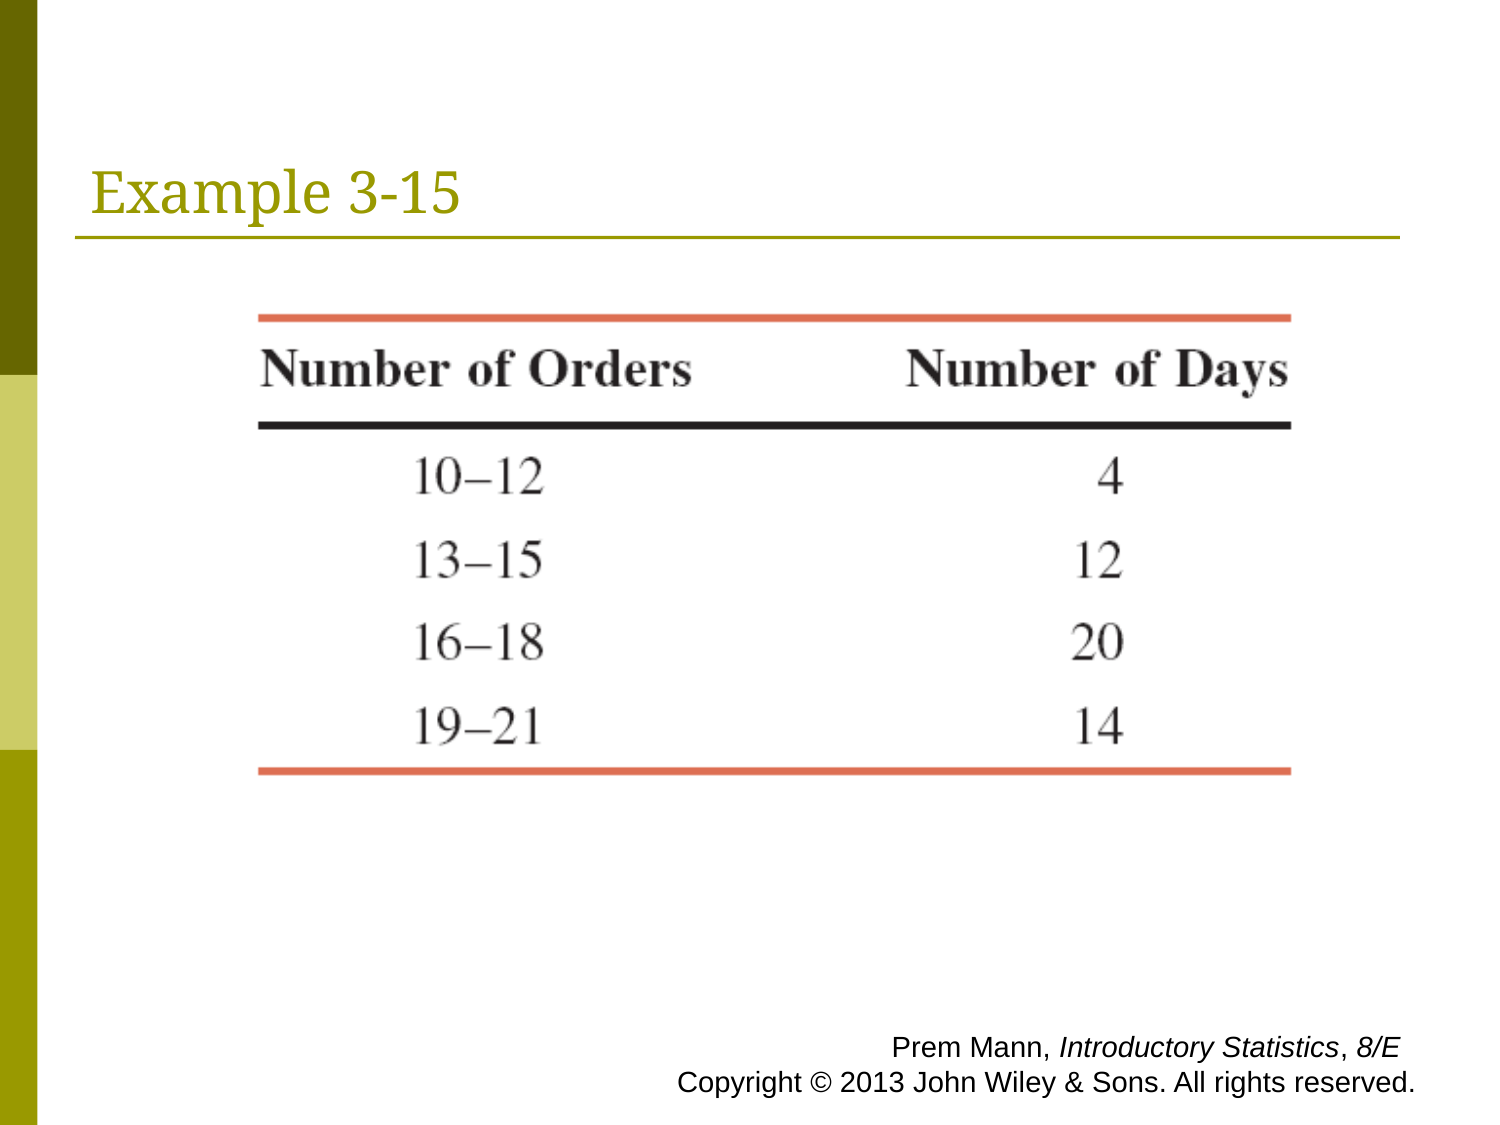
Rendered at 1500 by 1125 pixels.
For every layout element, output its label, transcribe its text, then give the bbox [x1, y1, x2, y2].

text_box Prem Mann, Introductory Statistics, 8/E Copyright © 2013 John Wiley & Sons. All rights reserved. [662, 1021, 1447, 1106]
picture [247, 299, 1313, 801]
title Example 3-15 [75, 45, 1425, 233]
